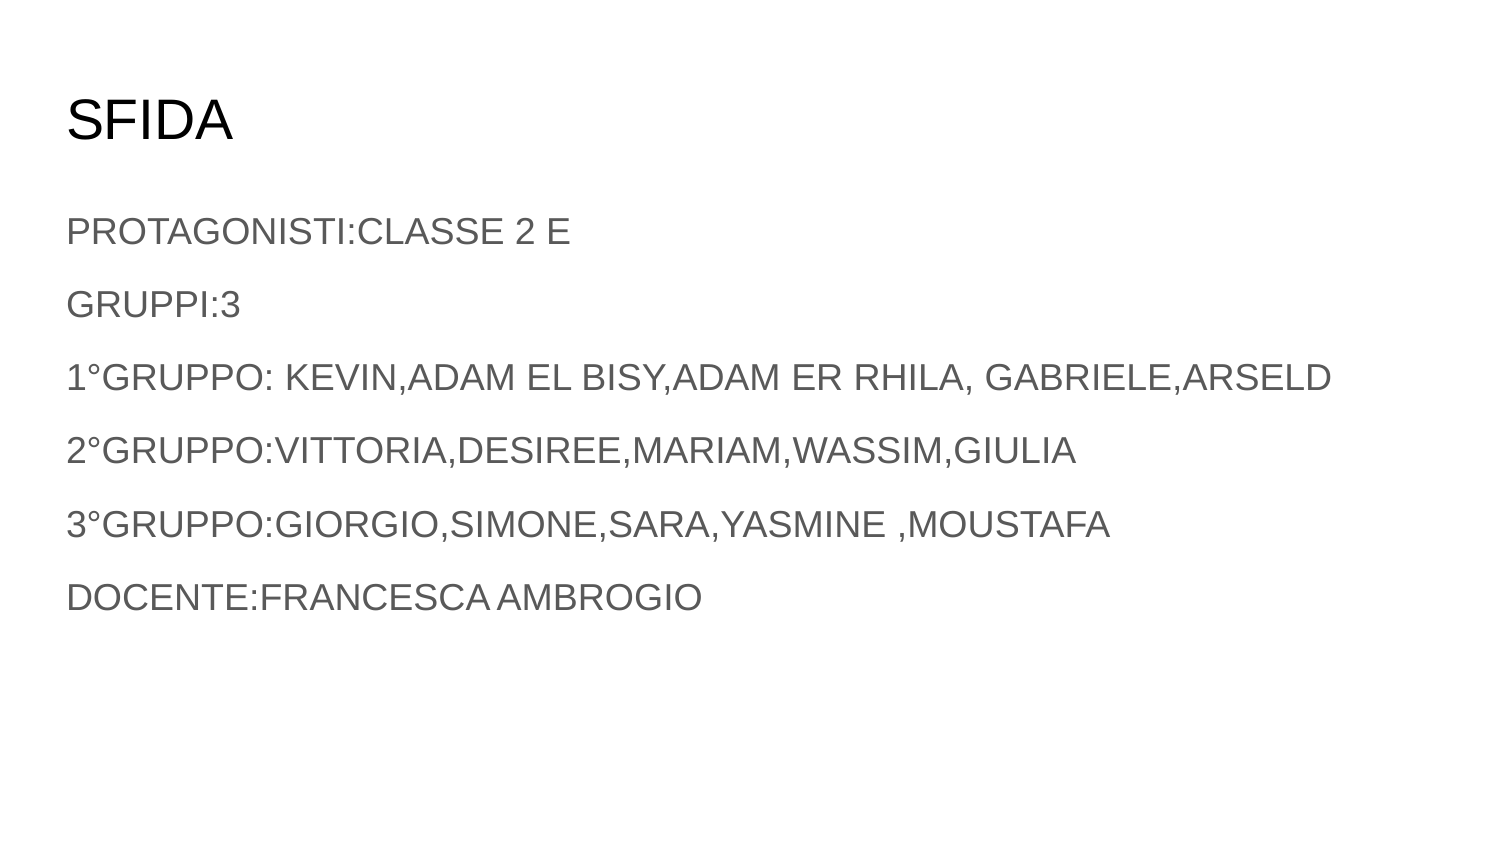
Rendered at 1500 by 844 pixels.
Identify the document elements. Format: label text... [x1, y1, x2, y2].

title SFIDA [51, 72, 1449, 167]
list PROTAGONISTI:CLASSE 2 E GRUPPI:3 1°GRUPPO: KEVIN,ADAM EL BISY,ADAM ER RHILA, GABRIELE,ARSELD 2°GRUPPO:VITTORIA,DESIREE,MARIAM,WASSIM,GIULIA 3°GRUPPO:GIORGIO,SIMONE,SARA,YASMINE ,MOUSTAFA DOCENTE:FRANCESCA AMBROGIO [51, 189, 1449, 750]
